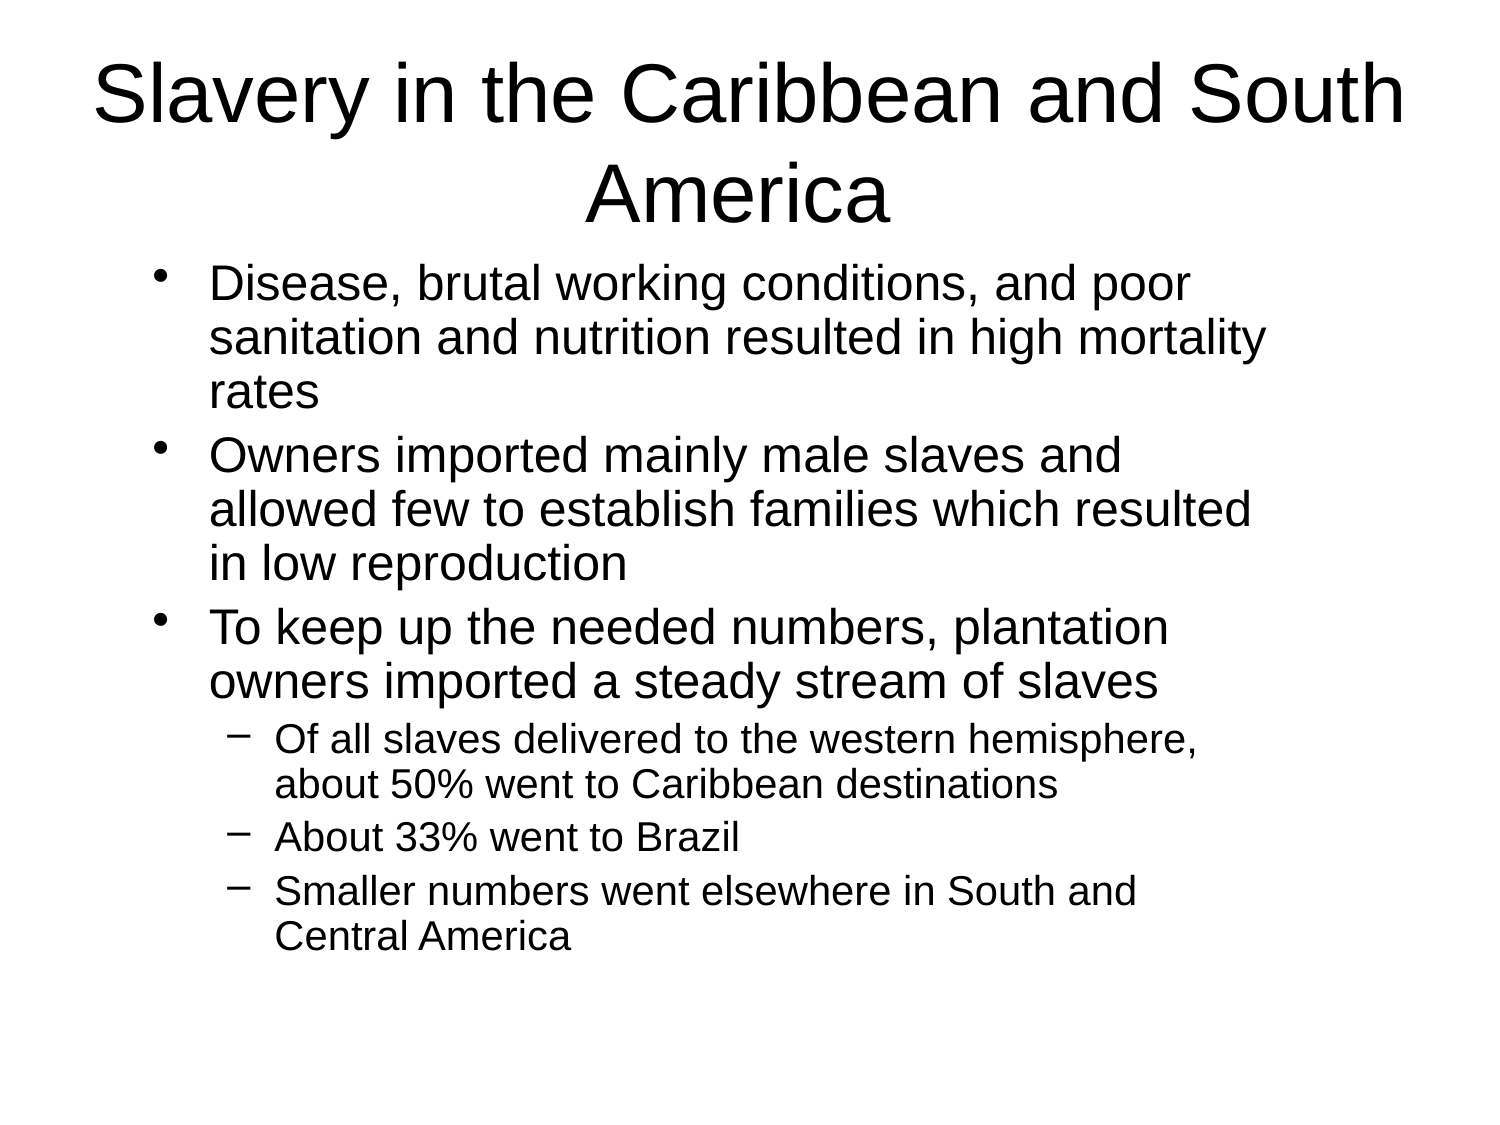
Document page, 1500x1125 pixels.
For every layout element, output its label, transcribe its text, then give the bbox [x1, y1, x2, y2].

list Disease, brutal working conditions, and poor sanitation and nutrition resulted in high mortality rates Owners imported mainly male slaves and allowed few to establish families which resulted in low reproduction To keep up the needed numbers, plantation owners imported a steady stream of slaves Of all slaves delivered to the western hemisphere, about 50% went to Caribbean destinations About 33% went to Brazil Smaller numbers went elsewhere in South and Central America [137, 249, 1288, 993]
title Slavery in the Caribbean and South America [75, 45, 1425, 233]
